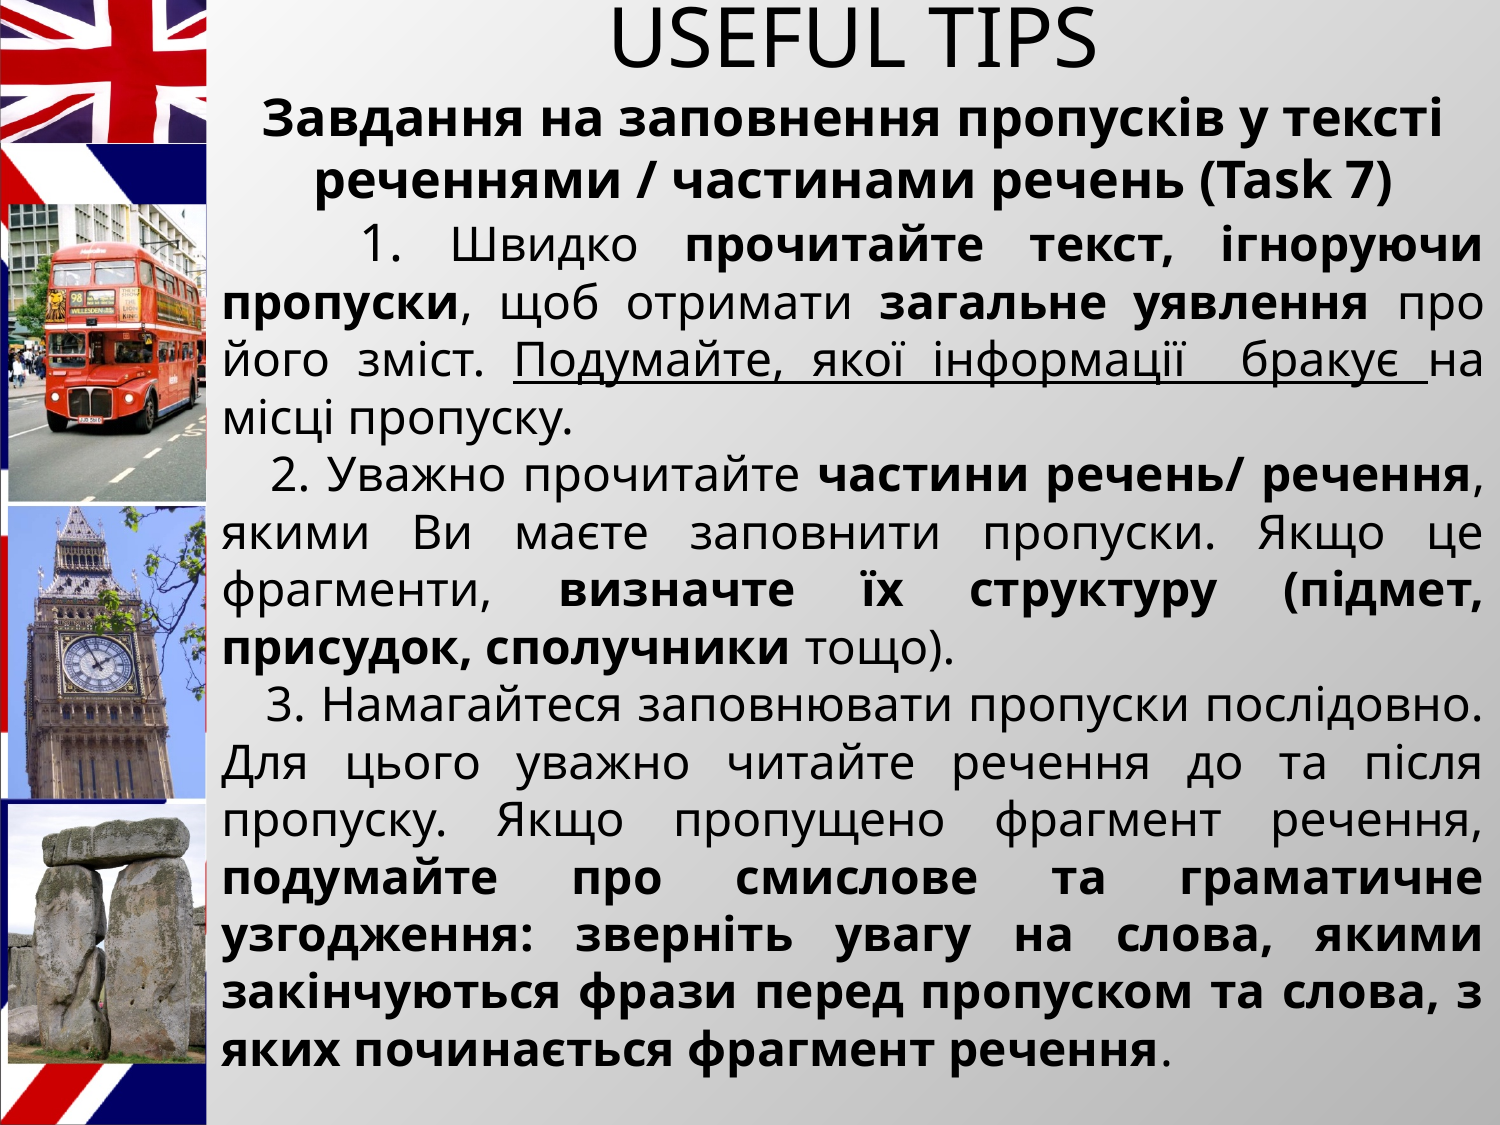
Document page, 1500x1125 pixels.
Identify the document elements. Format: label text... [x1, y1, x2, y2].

picture [0, 0, 207, 1125]
text_box USEFUL TIPS Завдання на заповнення пропусків у тексті реченнями / частинами речень (Task 7) 1. Швидко прочитайте текст, ігноруючи пропуски, щоб отримати загальне уявлення про його зміст. Подумайте, якої інформації бракує на місці пропуску. 2. Уважно прочитайте частини речень/ речення, якими Ви маєте заповнити пропуски. Якщо це фрагменти, визначте їх структуру (підмет, присудок, сполучники тощо). 3. Намагайтеся заповнювати пропуски послідовно. Для цього уважно читайте речення до та після пропуску. Якщо пропущено фрагмент речення, подумайте про смислове та граматичне узгодження: зверніть увагу на слова, якими закінчуються фрази перед пропуском та слова, з яких починається фрагмент речення. [212, 0, 1500, 1125]
